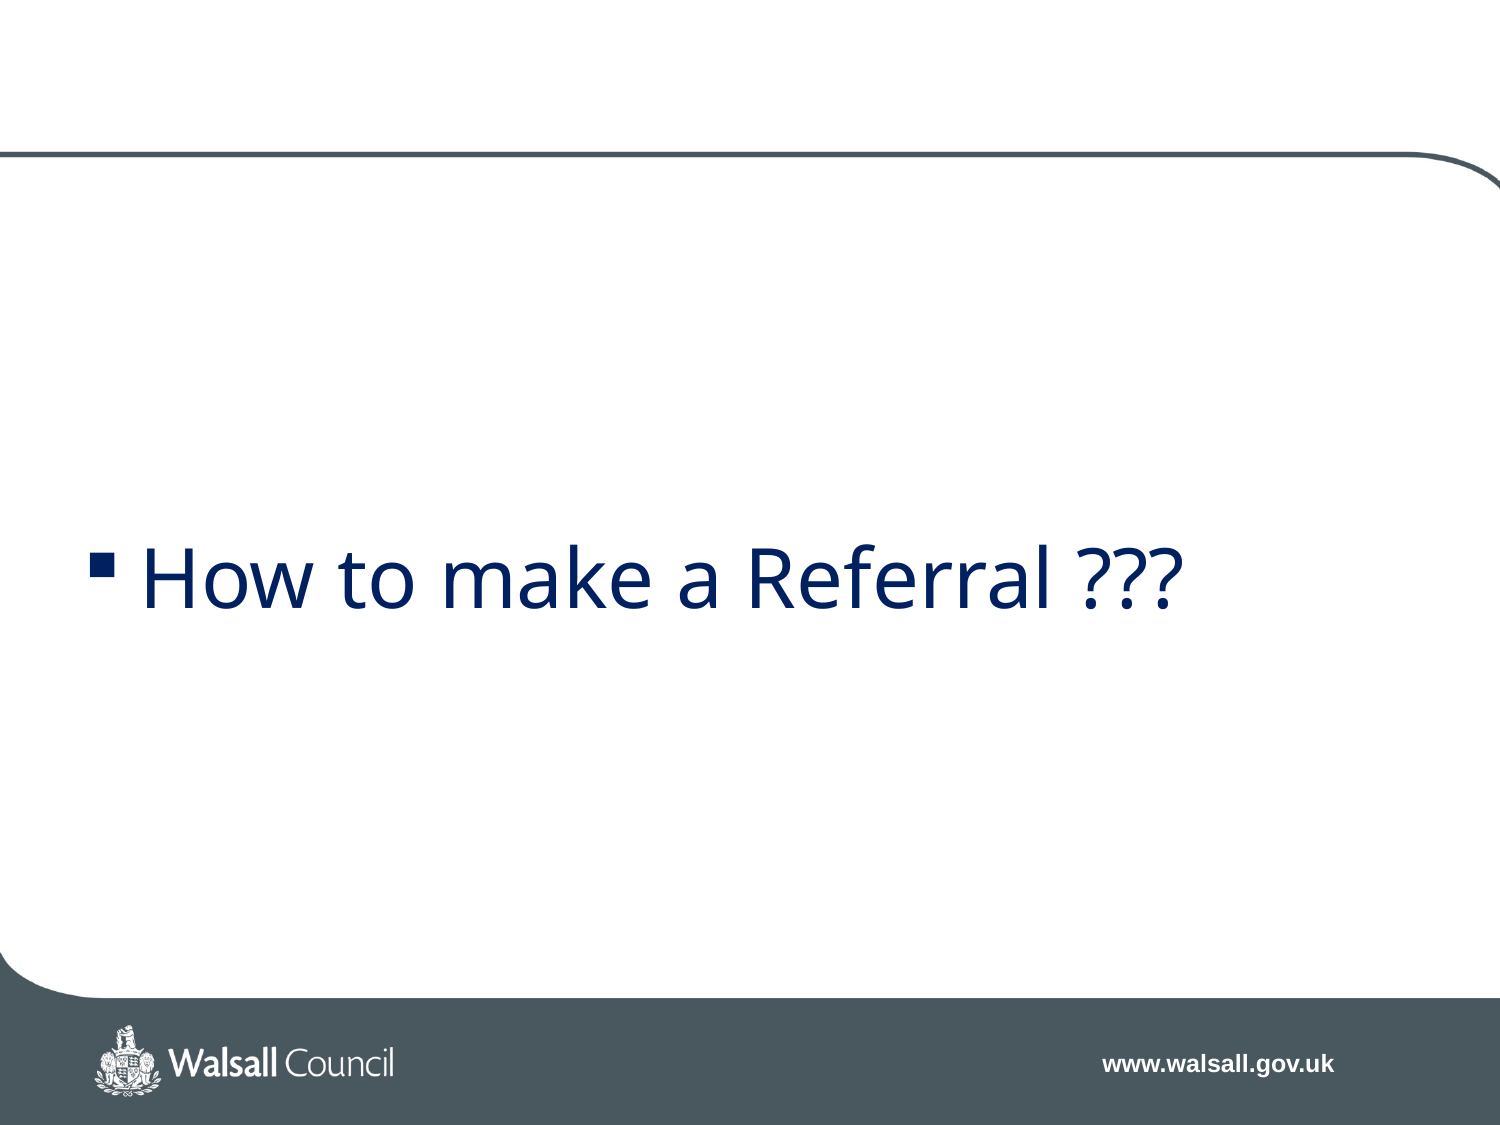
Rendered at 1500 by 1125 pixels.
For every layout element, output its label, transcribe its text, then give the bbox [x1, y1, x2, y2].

picture [0, 949, 1500, 1125]
list How to make a Referral ??? [83, 175, 1438, 964]
picture [0, 140, 1500, 198]
